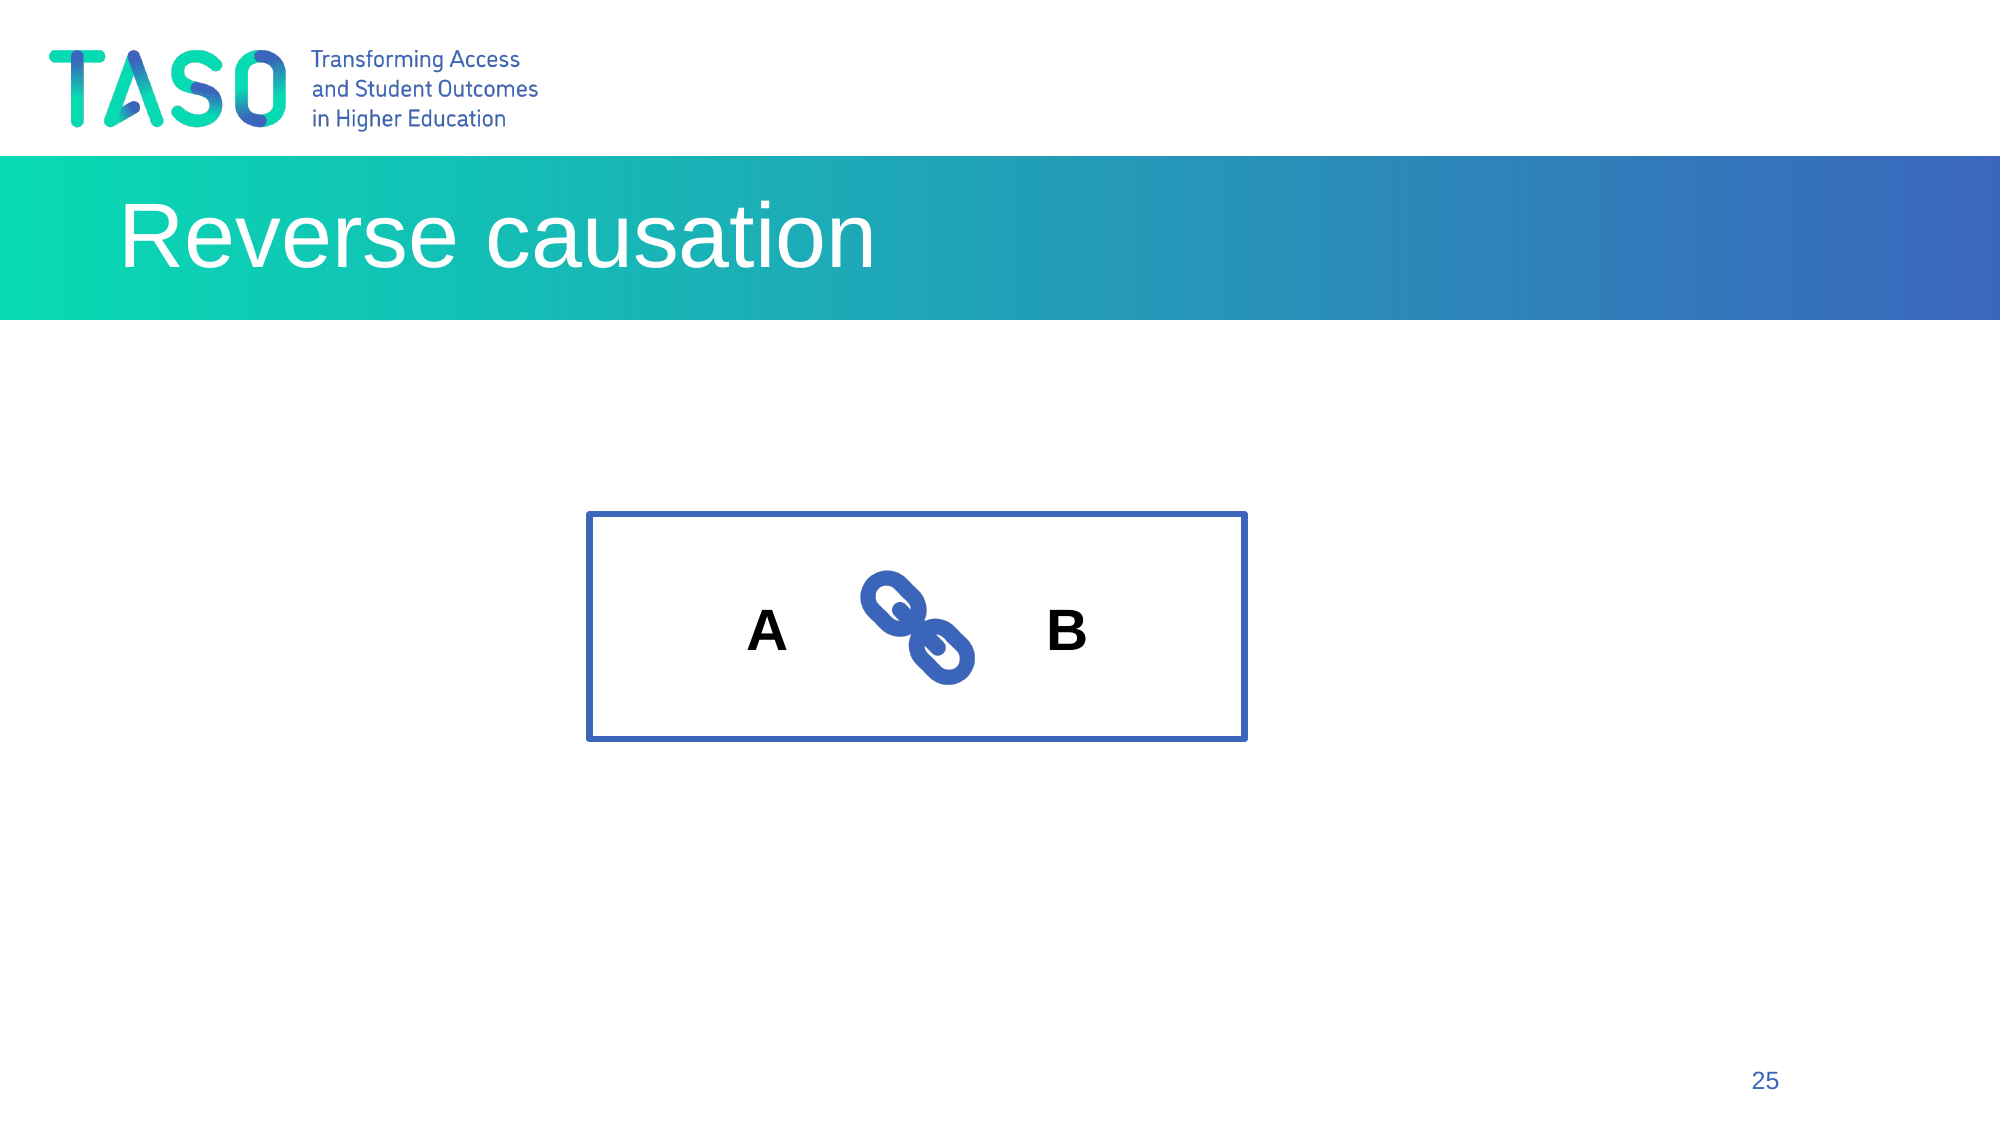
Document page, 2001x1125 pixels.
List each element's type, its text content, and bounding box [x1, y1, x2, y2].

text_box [589, 514, 1245, 742]
title Reverse causation [0, 156, 2000, 320]
slide_number 25 [1344, 1065, 1795, 1103]
picture [35, 0, 546, 156]
